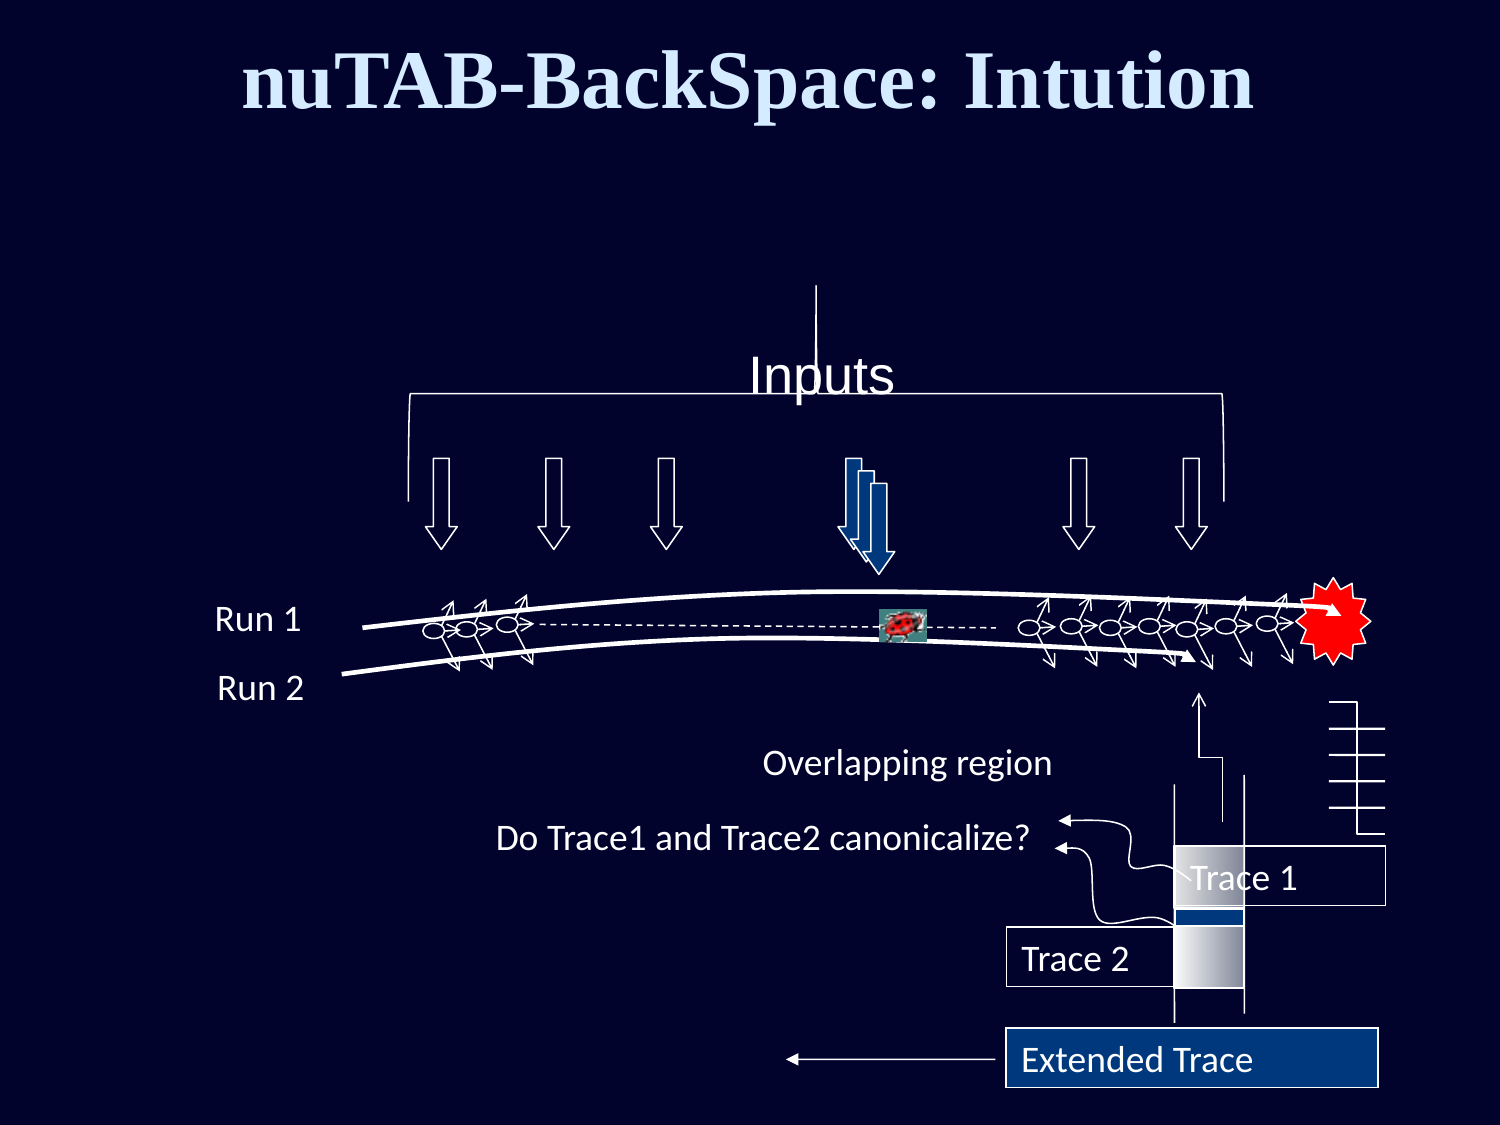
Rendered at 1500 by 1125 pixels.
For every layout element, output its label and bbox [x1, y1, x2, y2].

text_box [1290, 739, 1424, 797]
text_box [785, 1053, 996, 1066]
text_box [481, 805, 1052, 866]
picture [879, 609, 928, 642]
text_box [408, 285, 1225, 575]
text_box [1006, 774, 1386, 1023]
text_box [202, 655, 320, 716]
text_box [199, 586, 317, 646]
text_box [1145, 745, 1276, 770]
text_box [747, 730, 1069, 791]
slide_number [1074, 1042, 1425, 1103]
text_box [341, 577, 1371, 675]
text_box [1006, 1027, 1378, 1088]
title [94, 37, 1403, 126]
